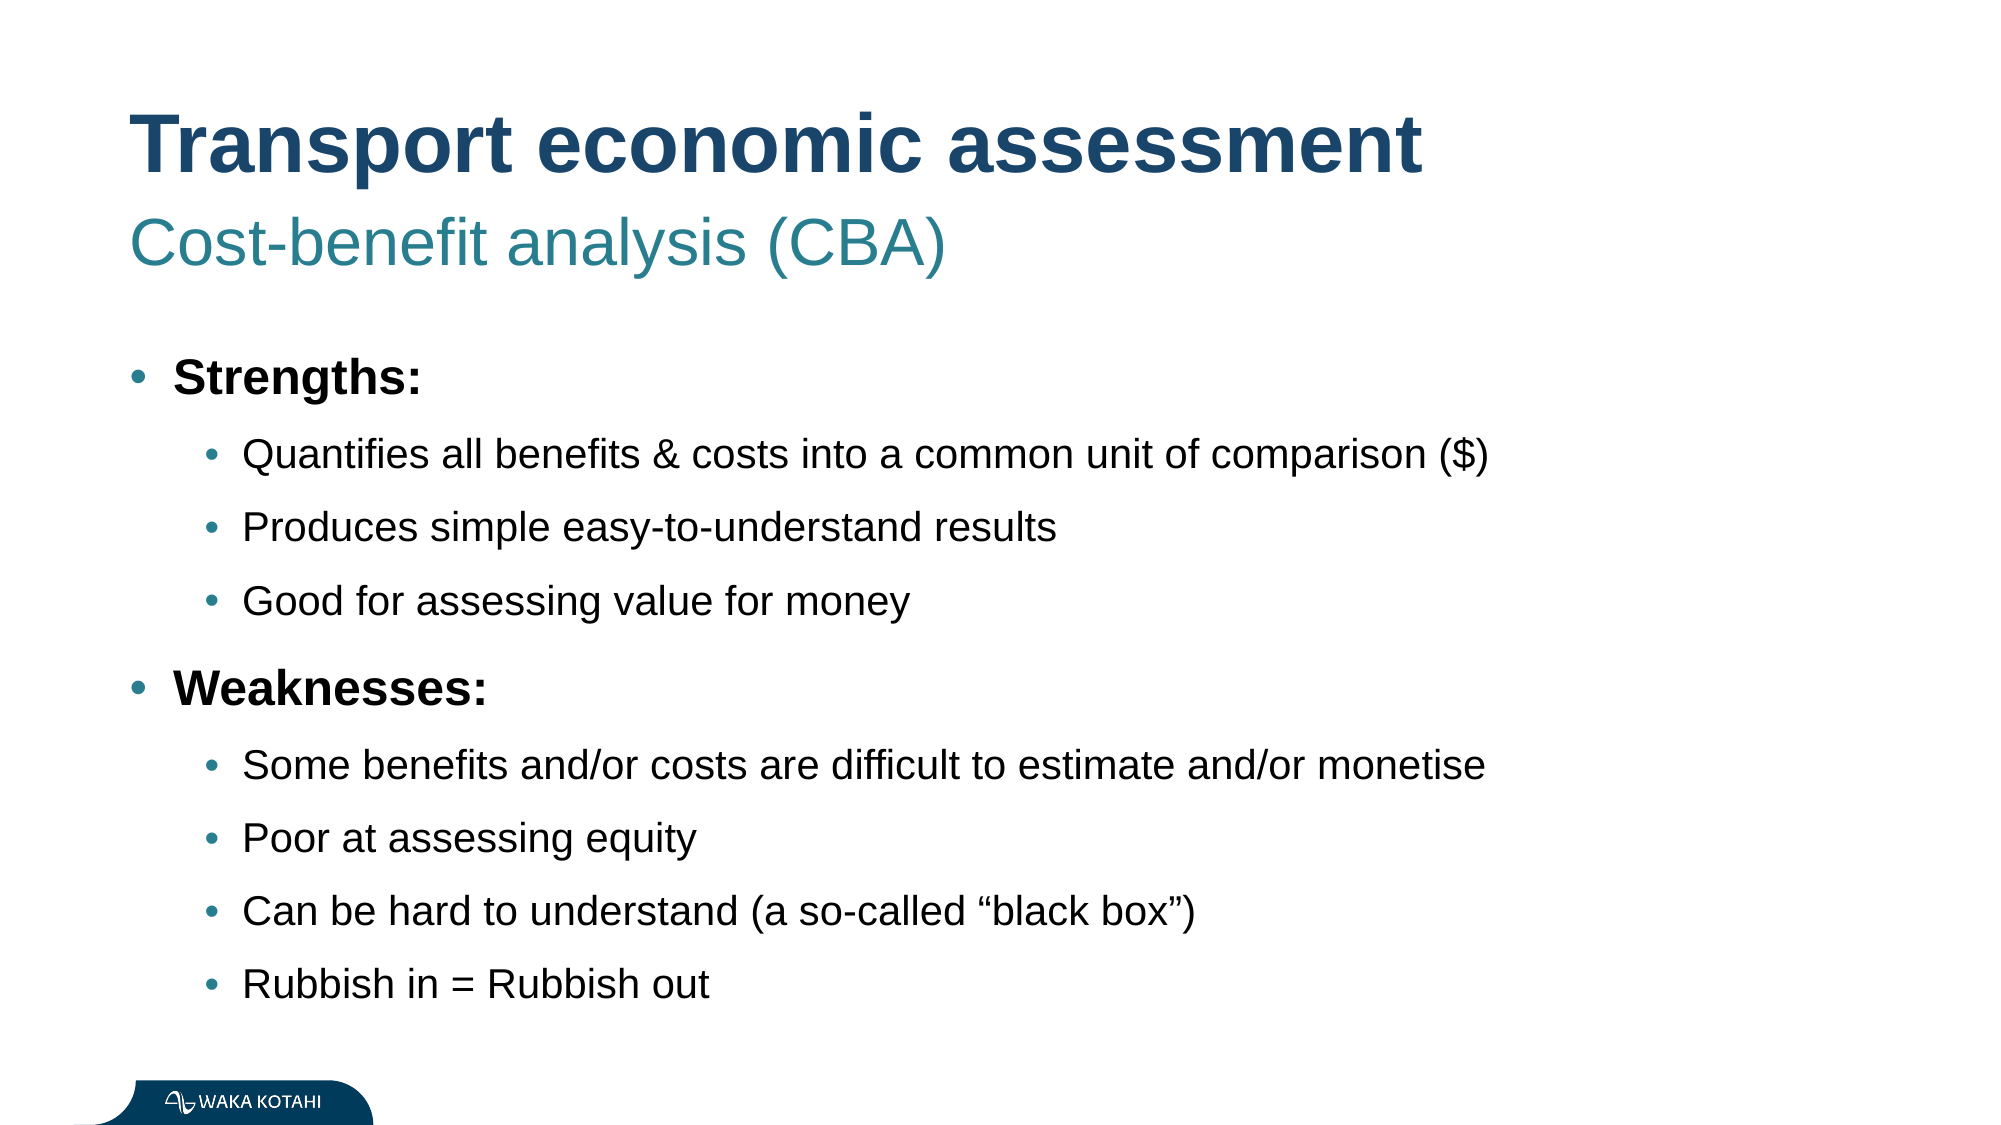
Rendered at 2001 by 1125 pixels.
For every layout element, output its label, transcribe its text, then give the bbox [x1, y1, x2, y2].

list Transport economic assessment [114, 92, 1871, 224]
list Strengths: Quantifies all benefits & costs into a common unit of comparison ($) Produces simple easy-to-understand results Good for assessing value for money Weaknesses: Some benefits and/or costs are difficult to estimate and/or monetise Poor at assessing equity Can be hard to understand (a so-called “black box”) Rubbish in = Rubbish out [114, 346, 1871, 1087]
list Cost-benefit analysis (CBA) [114, 200, 1869, 290]
picture [164, 1090, 321, 1115]
